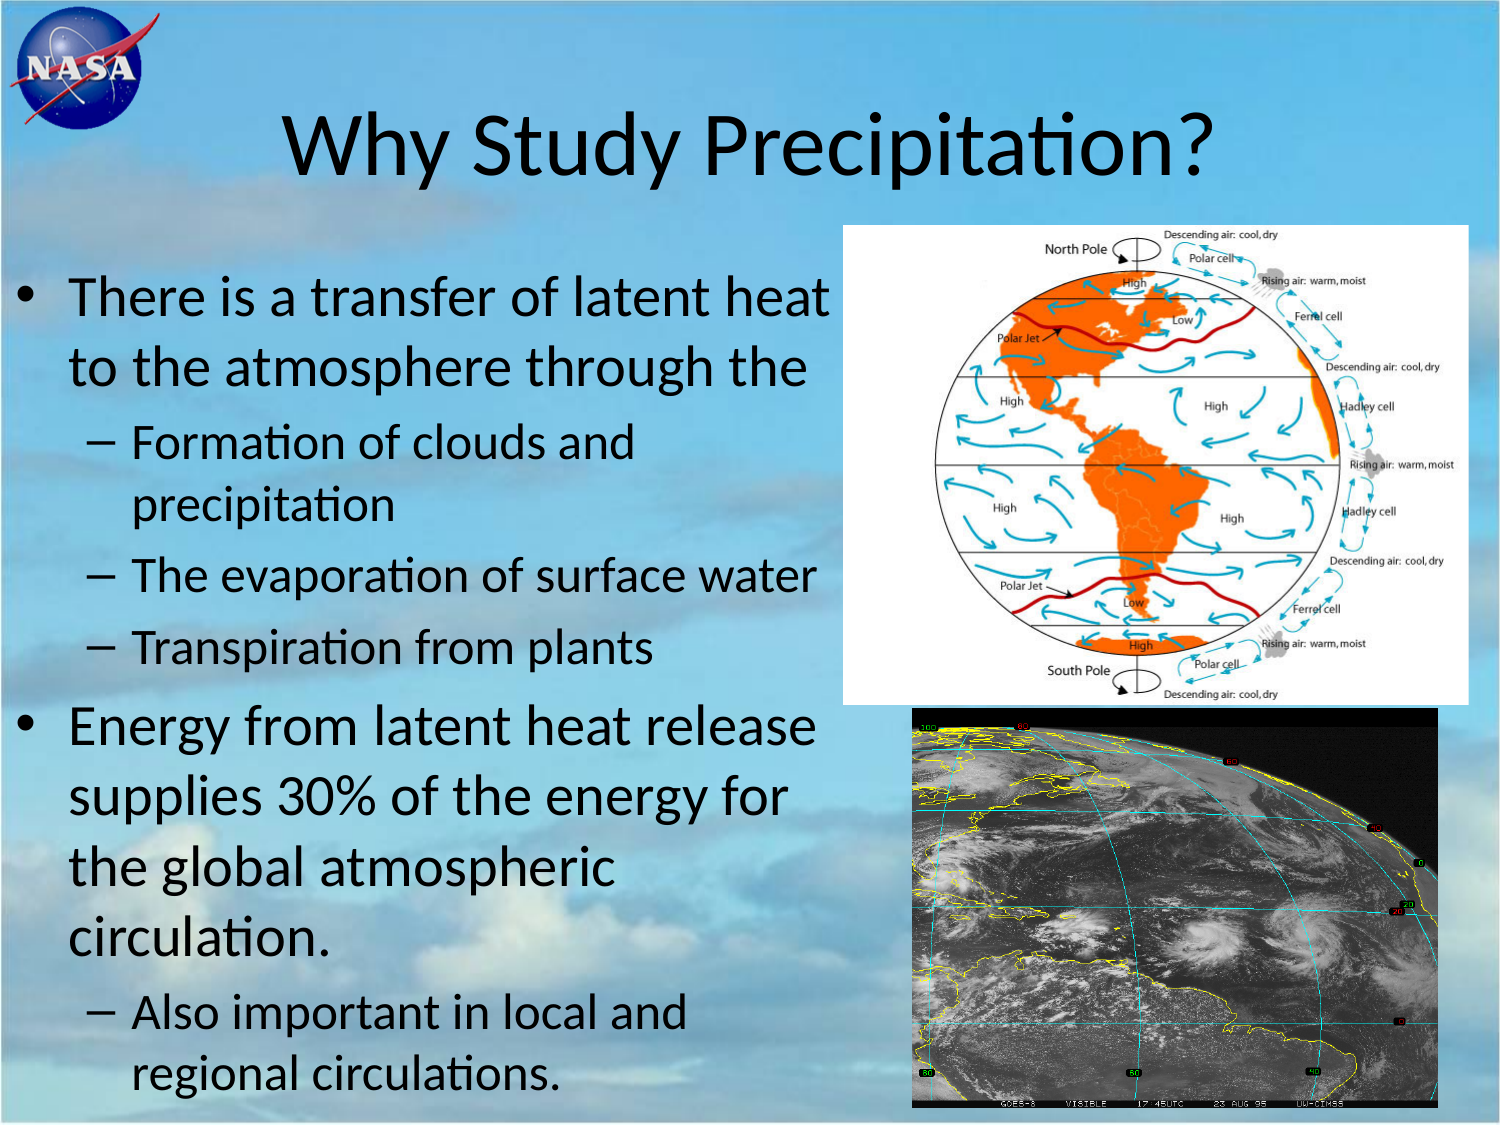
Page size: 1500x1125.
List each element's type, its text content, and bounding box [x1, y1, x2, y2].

picture [0, 0, 1500, 1125]
list There is a transfer of latent heat to the atmosphere through the Formation of clouds and precipitation The evaporation of surface water Transpiration from plants Energy from latent heat release supplies 30% of the energy for the global atmospheric circulation. Also important in local and regional circulations. [0, 249, 875, 1125]
title Why Study Precipitation? [75, 45, 1425, 233]
